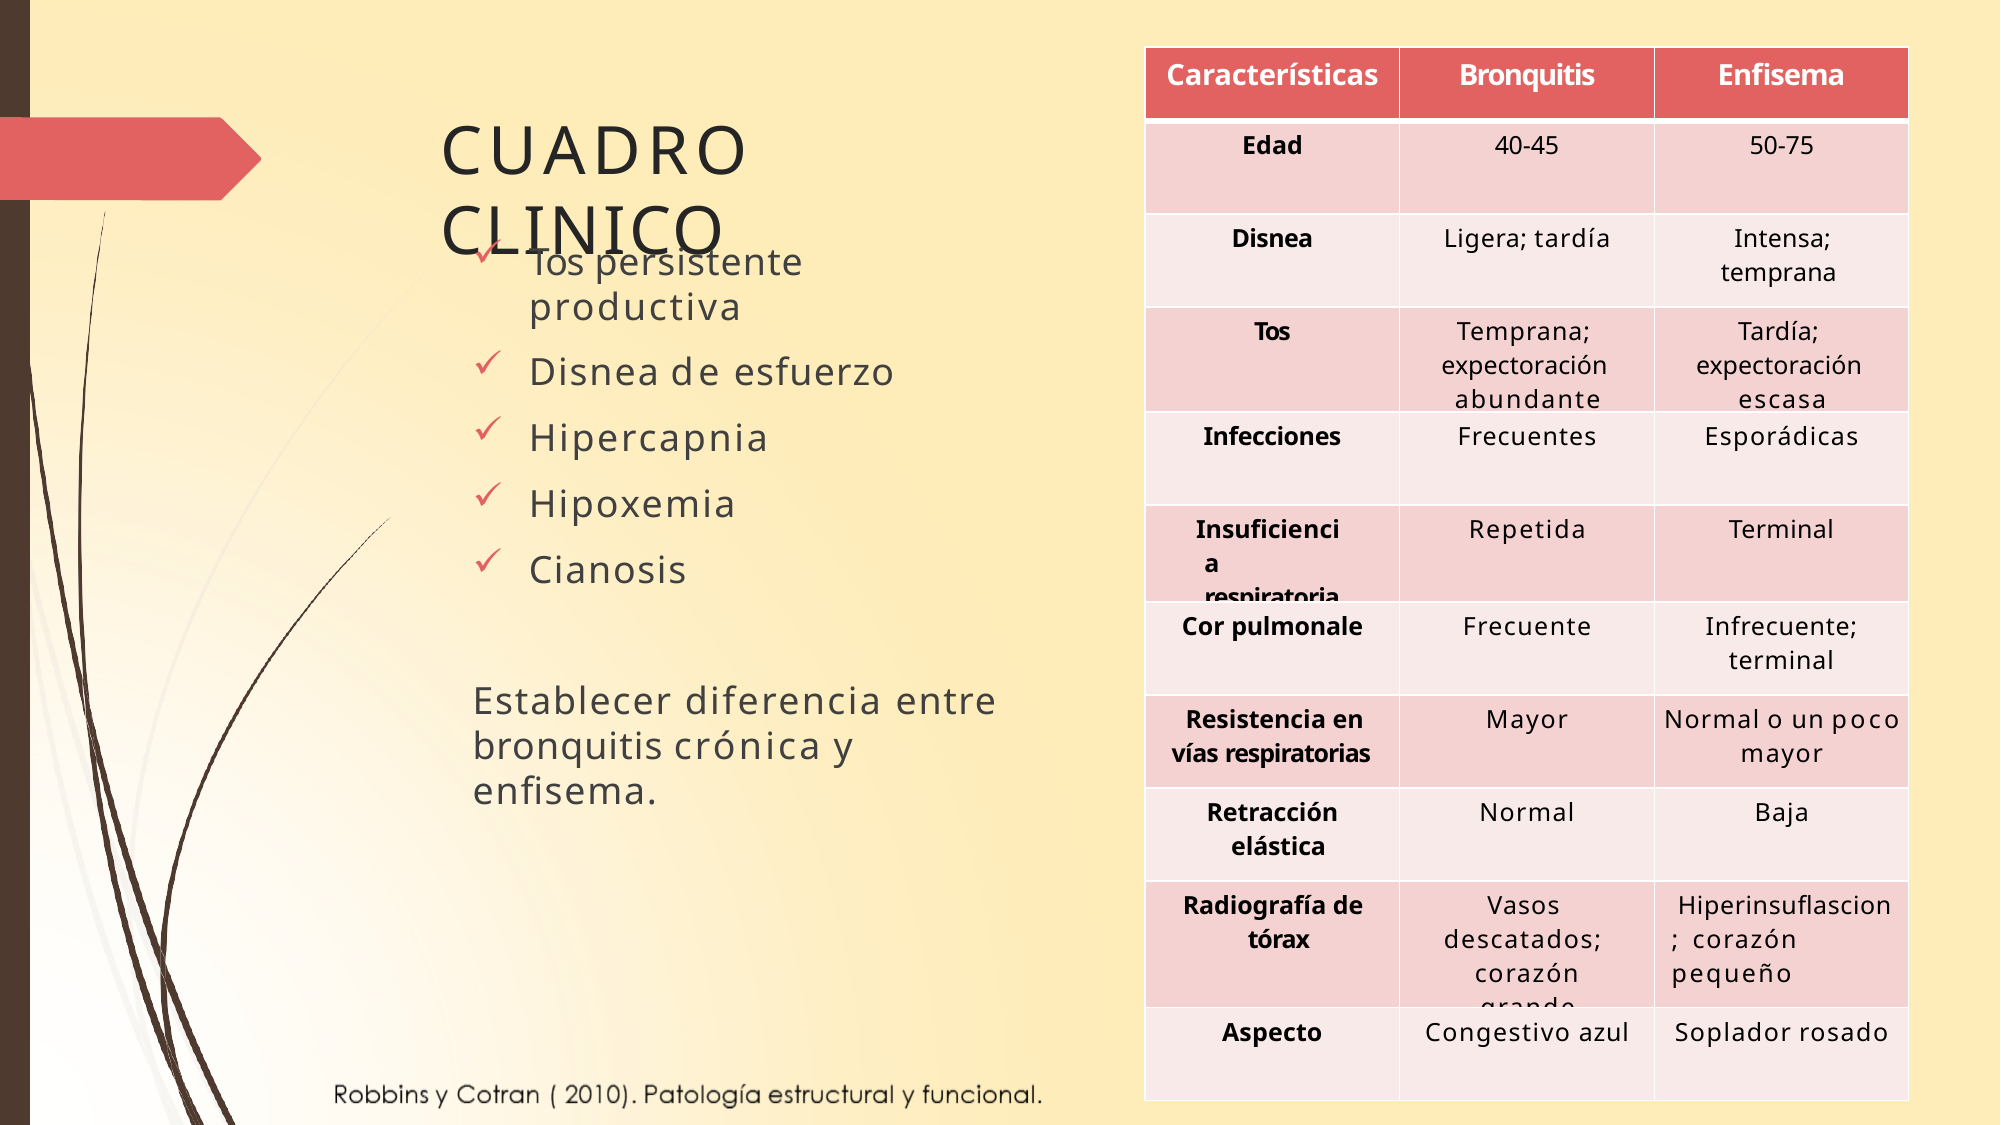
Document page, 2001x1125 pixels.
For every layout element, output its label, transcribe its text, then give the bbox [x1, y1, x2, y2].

table_cell Disnea [1146, 215, 1399, 306]
table_cell 50-75 [1655, 124, 1908, 213]
table_cell Infecciones [1146, 413, 1399, 504]
table_cell Normal o un poco mayor [1655, 696, 1908, 787]
table_cell Repetida [1400, 506, 1654, 601]
table_cell Soplador rosado [1655, 1008, 1908, 1100]
table_cell Insuficiencia respiratoria [1146, 506, 1399, 601]
table_header Bronquitis [1400, 48, 1654, 118]
table_cell Terminal [1655, 506, 1908, 601]
table_cell Vasos descatados; corazón grande [1400, 882, 1654, 1007]
table_cell Tardía; expectoración escasa [1655, 308, 1908, 411]
table_cell Baja [1655, 789, 1908, 880]
table_cell Frecuente [1400, 603, 1654, 694]
table_cell Infrecuente; terminal [1655, 603, 1908, 694]
table_header Enfisema [1655, 48, 1908, 118]
table_cell Intensa; temprana [1655, 215, 1908, 306]
table_cell Radiografía de tórax [1146, 882, 1399, 1007]
picture [30, 0, 2000, 1125]
table_cell Resistencia en vías respiratorias [1146, 696, 1399, 787]
table_cell Temprana; expectoración abundante [1400, 308, 1654, 411]
table_cell Normal [1400, 789, 1654, 880]
table_cell Edad [1146, 124, 1399, 213]
table_cell Frecuentes [1400, 413, 1654, 504]
table_cell Congestivo azul [1400, 1008, 1654, 1100]
table_cell 40-45 [1400, 124, 1654, 213]
title CUADRO CLINICO [438, 106, 1034, 297]
table_cell Mayor [1400, 696, 1654, 787]
table_cell Aspecto [1146, 1008, 1399, 1100]
table_cell Tos [1146, 308, 1399, 411]
text_box Tos persistente productiva Disnea de esfuerzo Hipercapnia Hipoxemia Cianosis Establecer diferencia entre bronquitis crónica y enfisema. [470, 214, 1018, 813]
table_cell Ligera; tardía [1400, 215, 1654, 306]
table_cell Esporádicas [1655, 413, 1908, 504]
table_header Características [1146, 48, 1399, 118]
table_cell Cor pulmonale [1146, 603, 1399, 694]
table_cell Hiperinsuflascion; corazón pequeño [1655, 882, 1908, 1007]
table_cell Retracción elástica [1146, 789, 1399, 880]
